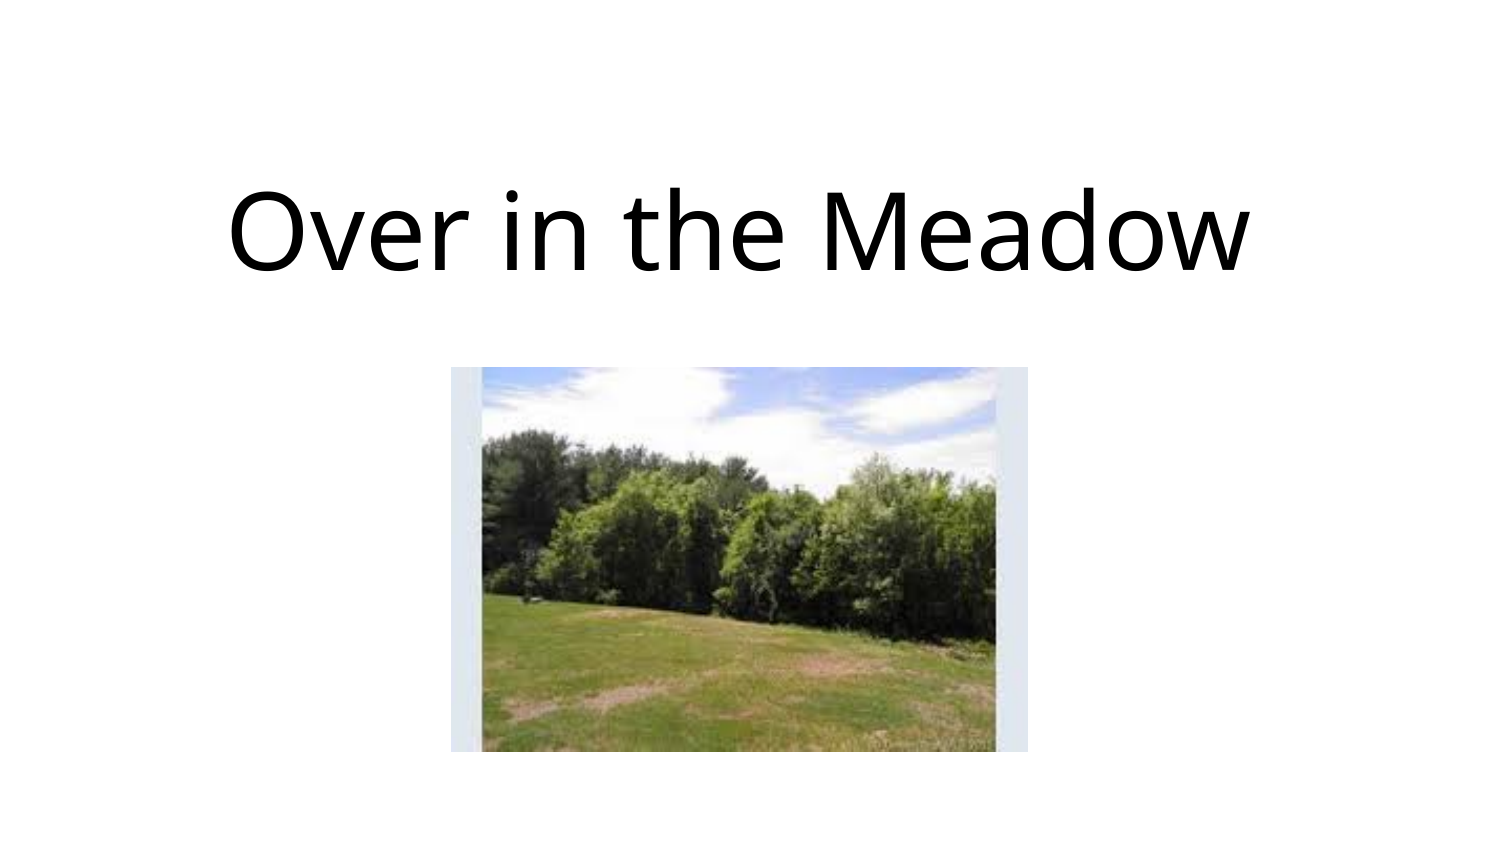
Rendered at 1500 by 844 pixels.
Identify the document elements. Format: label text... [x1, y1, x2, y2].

picture [450, 367, 1028, 752]
title Over in the Meadow [40, 44, 1438, 438]
